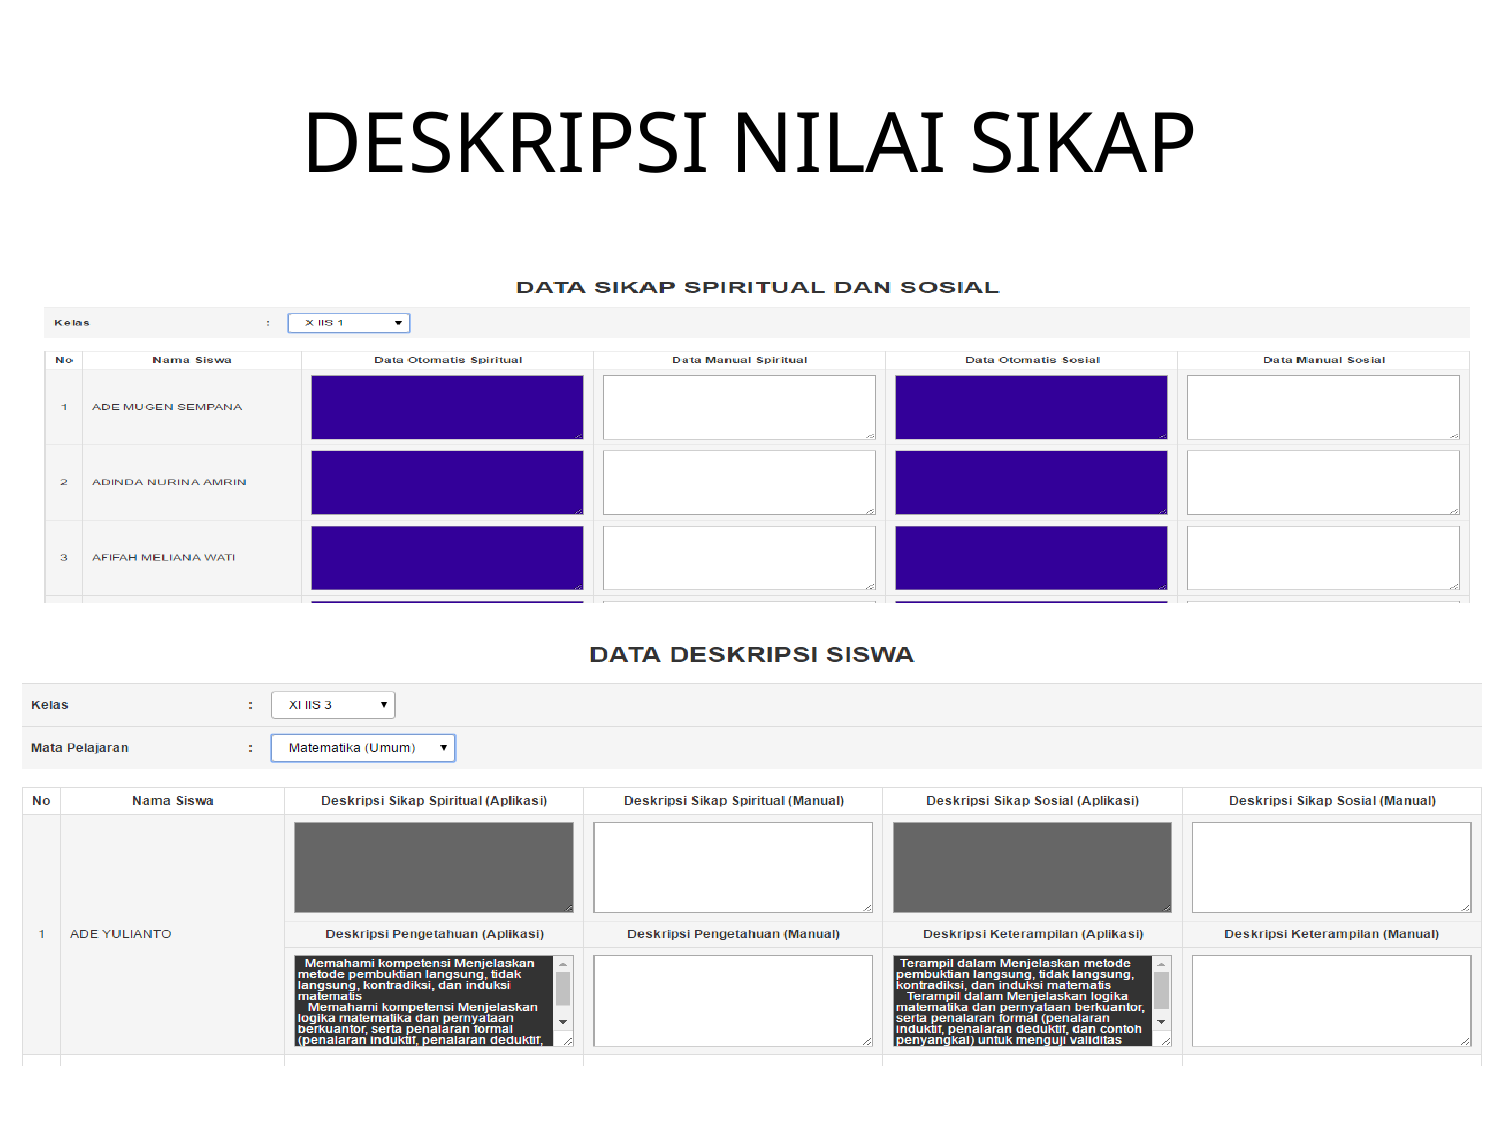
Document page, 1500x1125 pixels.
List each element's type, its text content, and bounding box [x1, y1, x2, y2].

picture [0, 262, 1500, 603]
title DESKRIPSI NILAI SIKAP [75, 45, 1425, 233]
picture [9, 627, 1490, 1066]
